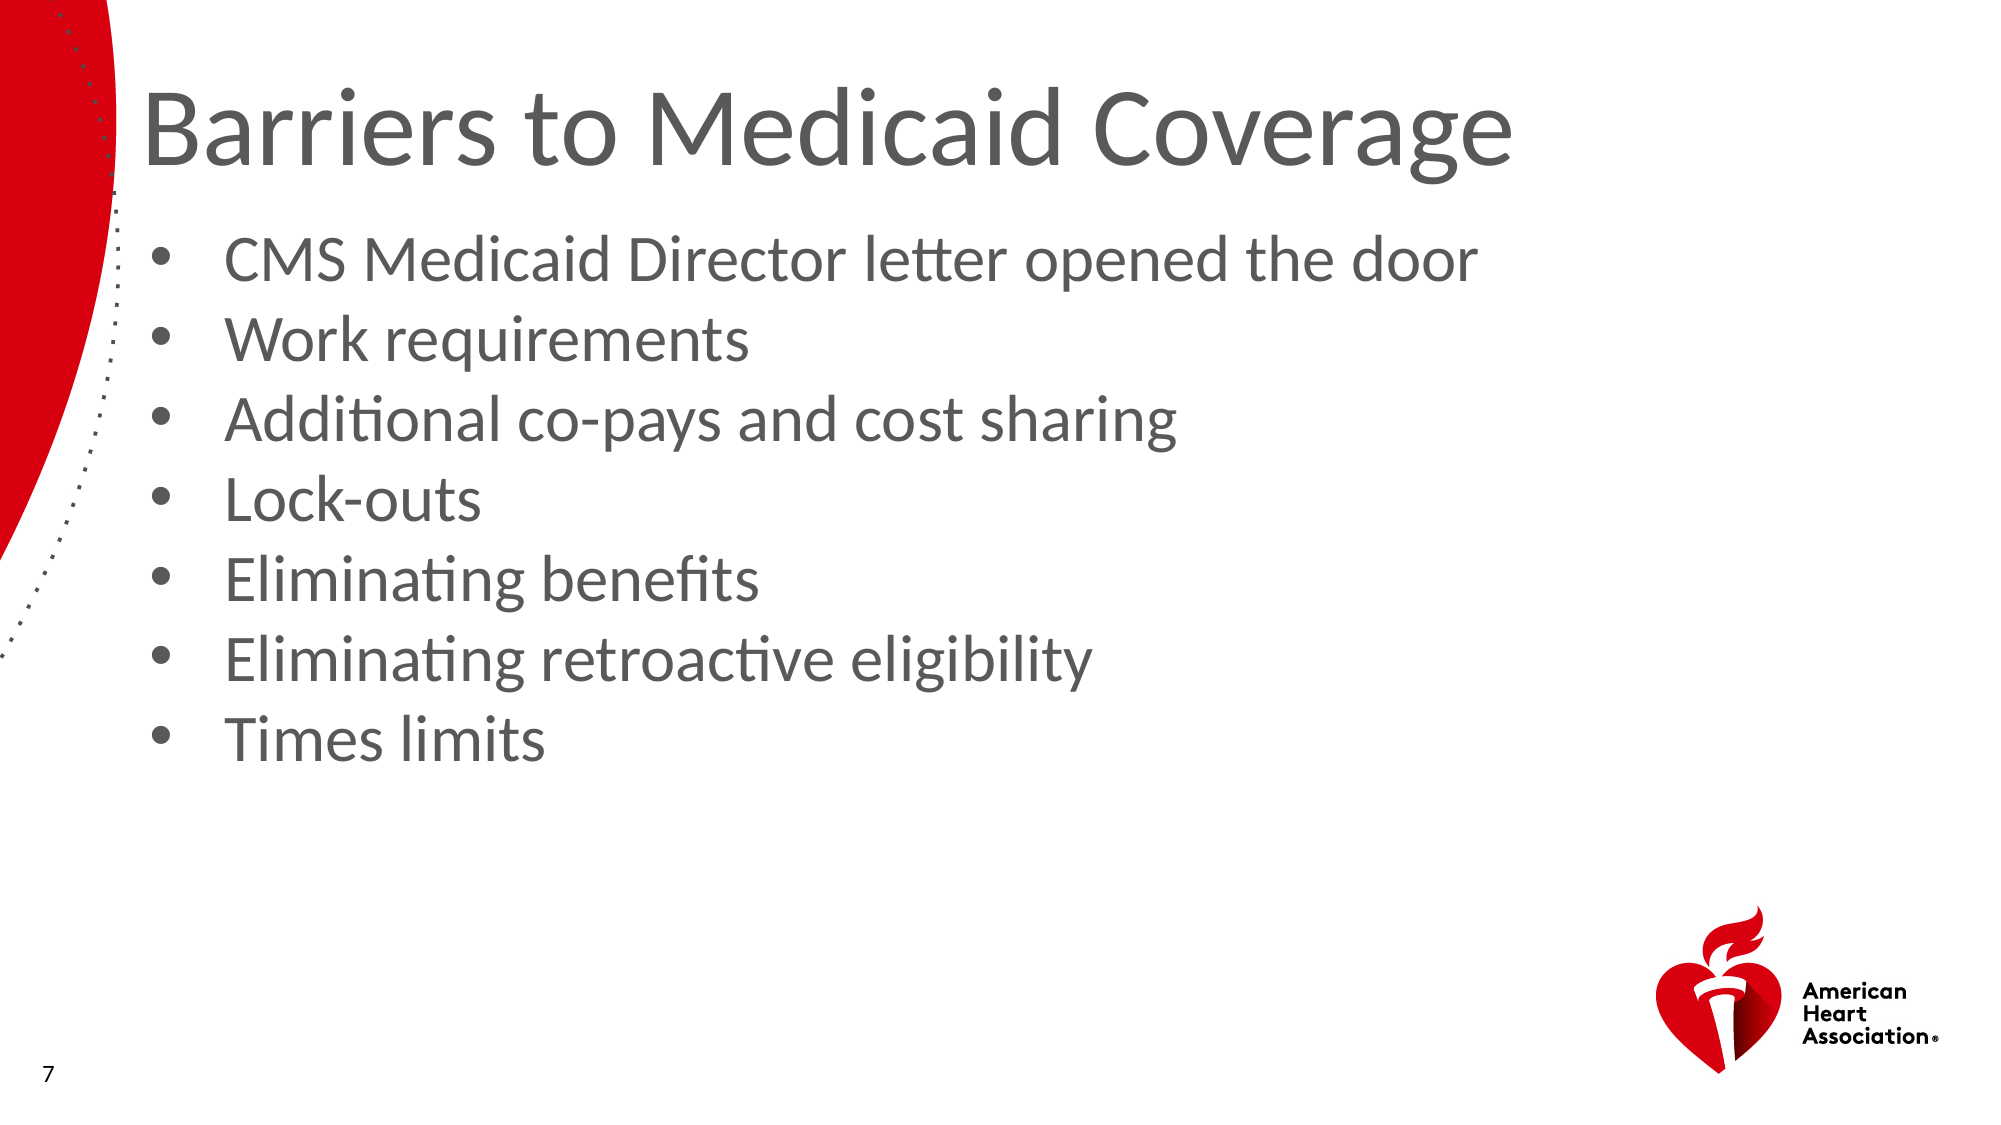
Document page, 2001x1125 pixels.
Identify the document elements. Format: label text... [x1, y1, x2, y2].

text_box CMS Medicaid Director letter opened the door Work requirements Additional co-pays and cost sharing Lock-outs Eliminating benefits Eliminating retroactive eligibility Times limits [134, 207, 1678, 783]
picture [0, 0, 1995, 1125]
text_box Barriers to Medicaid Coverage [127, 45, 1840, 195]
text_box 7 [27, 1042, 477, 1103]
